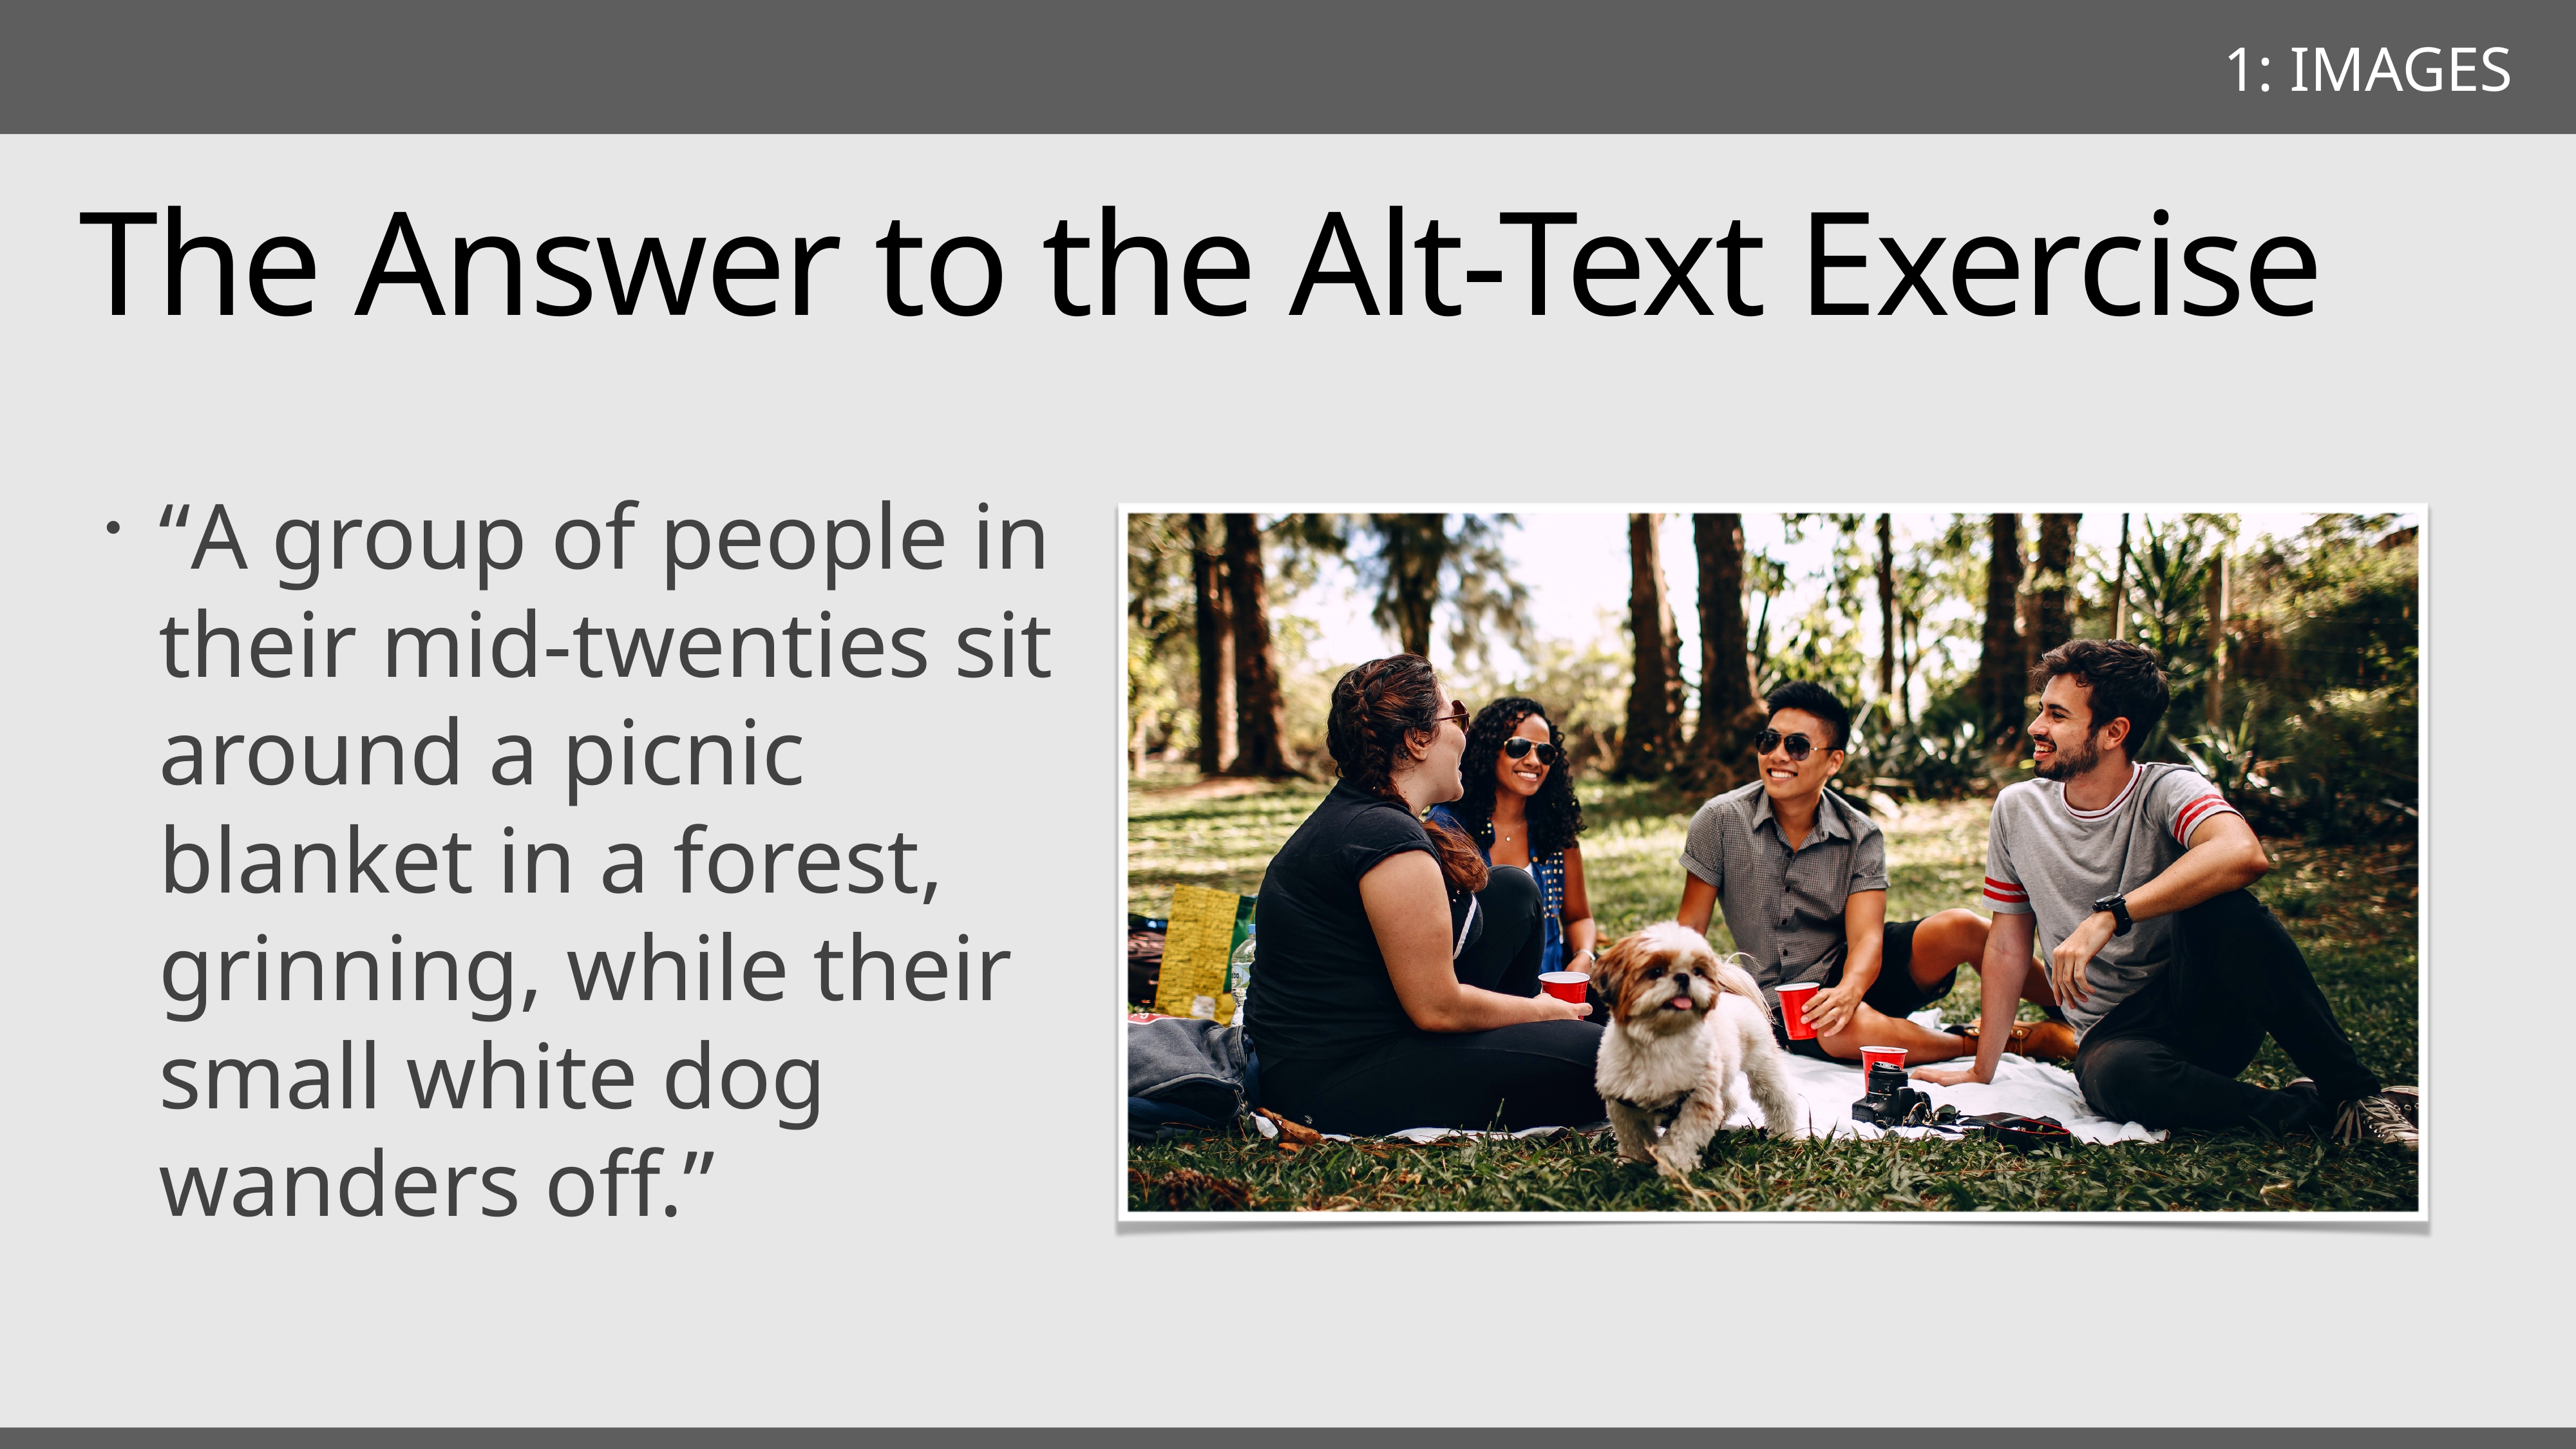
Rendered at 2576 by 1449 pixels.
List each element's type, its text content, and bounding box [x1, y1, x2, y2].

title The Answer to the Alt-Text Exercise [73, 147, 2576, 401]
text_box 1: IMAGES [2217, 25, 2519, 109]
text_box “A group of people in their mid-twenties sit around a picnic blanket in a forest, grinning, while their small white dog wanders off.” [42, 332, 1067, 1240]
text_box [1113, 502, 2435, 1242]
